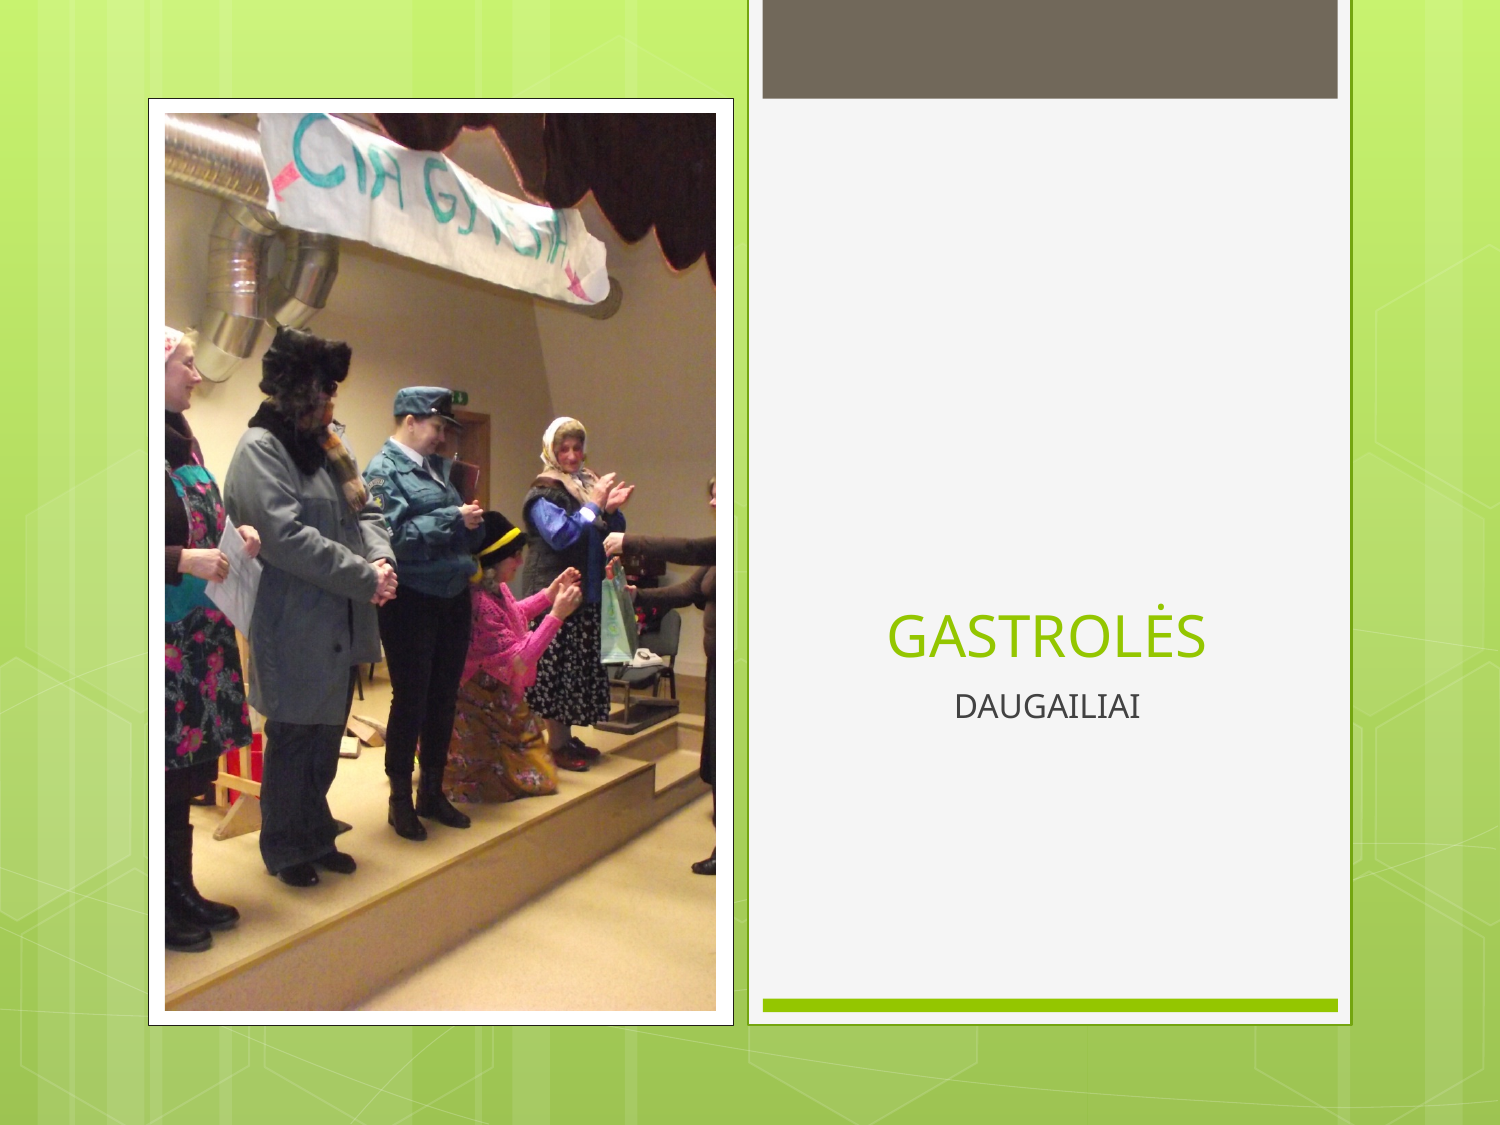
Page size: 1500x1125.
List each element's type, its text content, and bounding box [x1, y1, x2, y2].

picture [164, 113, 717, 1011]
list DAUGAILIAI [776, 678, 1319, 928]
title GASTROLĖS [776, 436, 1319, 677]
